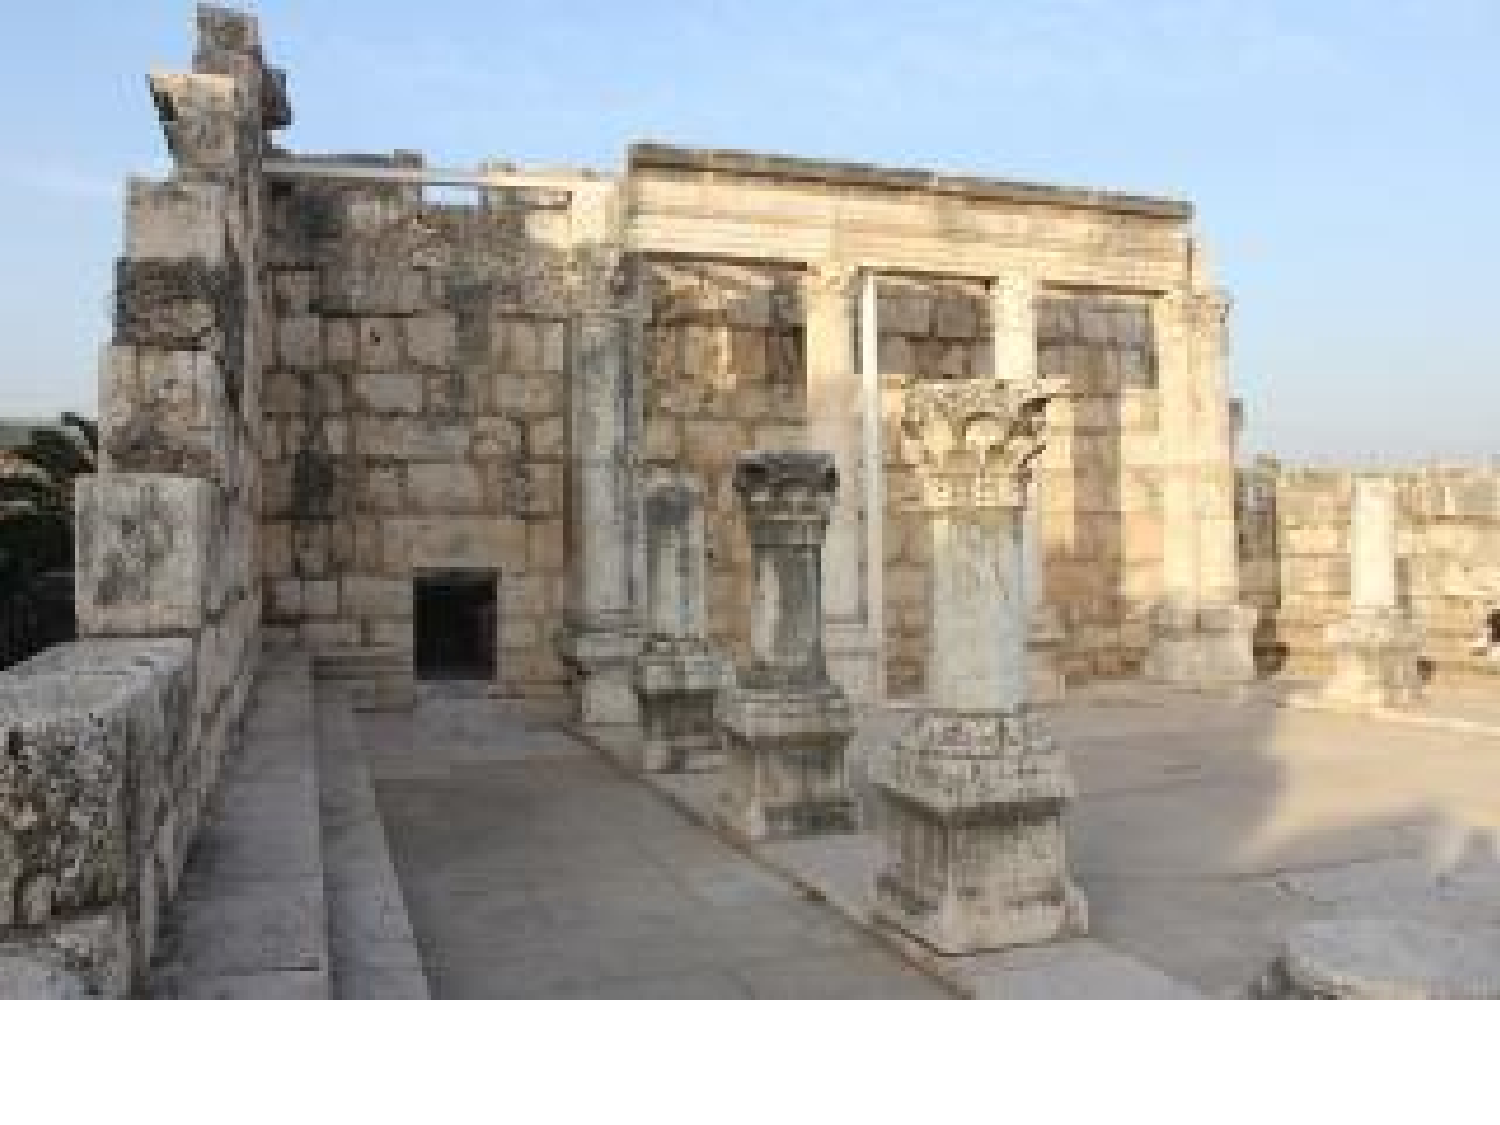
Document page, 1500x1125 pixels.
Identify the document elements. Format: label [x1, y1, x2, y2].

picture [0, 0, 1500, 1000]
